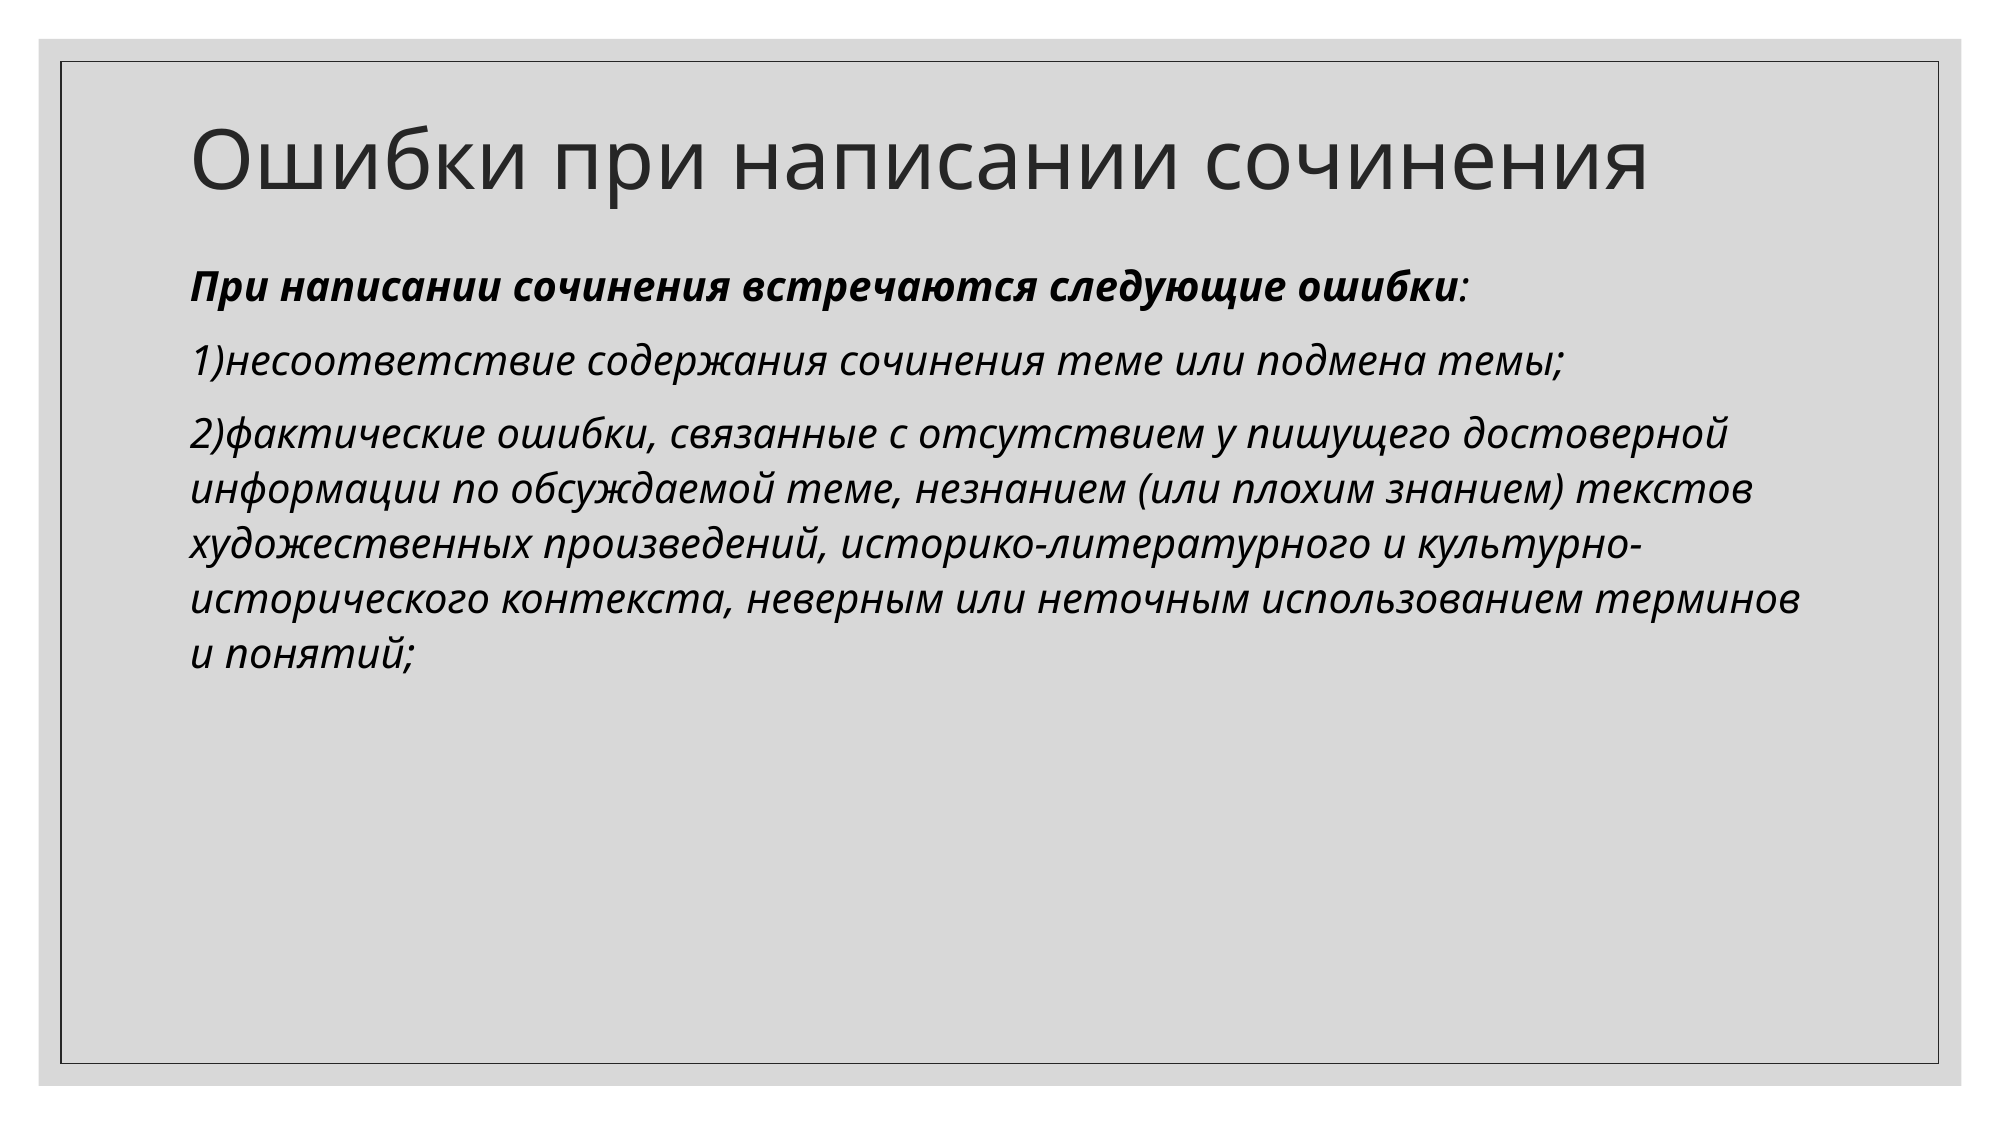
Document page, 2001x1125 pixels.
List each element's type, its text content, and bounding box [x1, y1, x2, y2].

title Ошибки при написании сочинения [174, 50, 1825, 247]
list При написании сочинения встречаются следующие ошибки: 1)несоответствие содержания сочинения теме или подмена темы; 2)фактические ошибки, связанные с отсутствием у пишущего достоверной информации по обсуждаемой теме, незнанием (или плохим знанием) текстов художественных произведений, историко-литературного и культурно-исторического контекста, неверным или неточным использованием терминов и понятий; [174, 247, 1825, 827]
